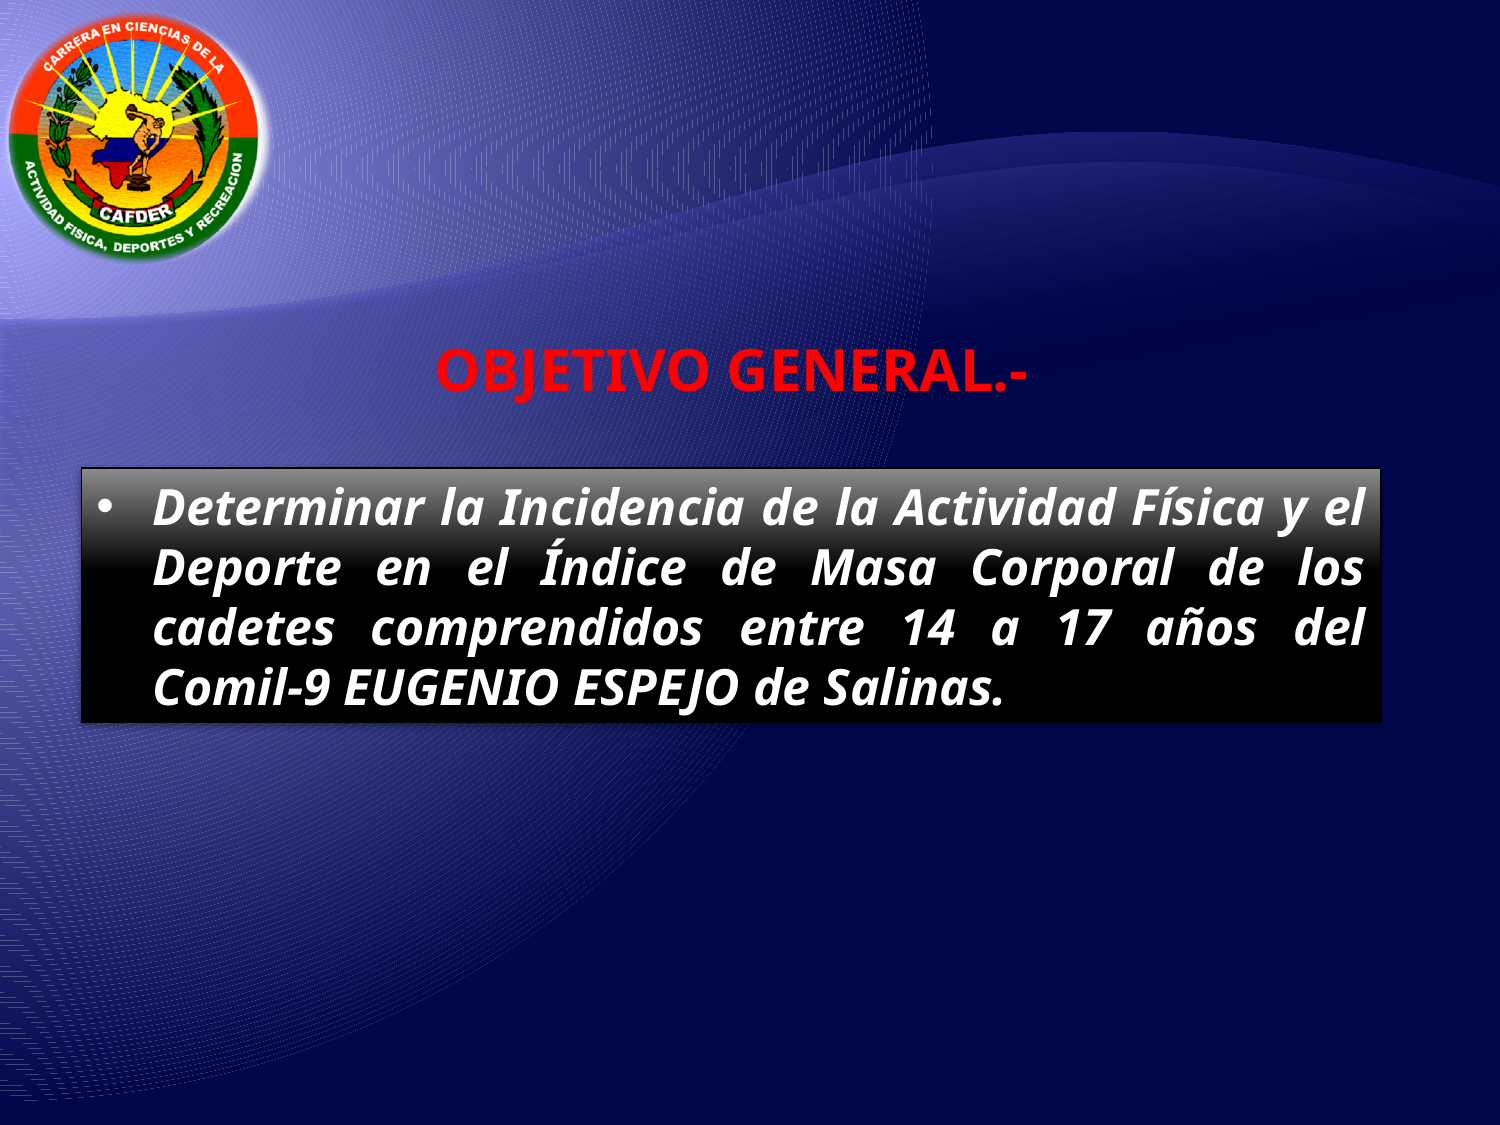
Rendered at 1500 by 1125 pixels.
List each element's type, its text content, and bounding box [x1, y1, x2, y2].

text_box Determinar la Incidencia de la Actividad Física y el Deporte en el Índice de Masa Corporal de los cadetes comprendidos entre 14 a 17 años del Comil-9 EUGENIO ESPEJO de Salinas. [81, 467, 1382, 723]
text_box OBJETIVO GENERAL.- [419, 325, 1044, 411]
picture [0, 7, 278, 268]
